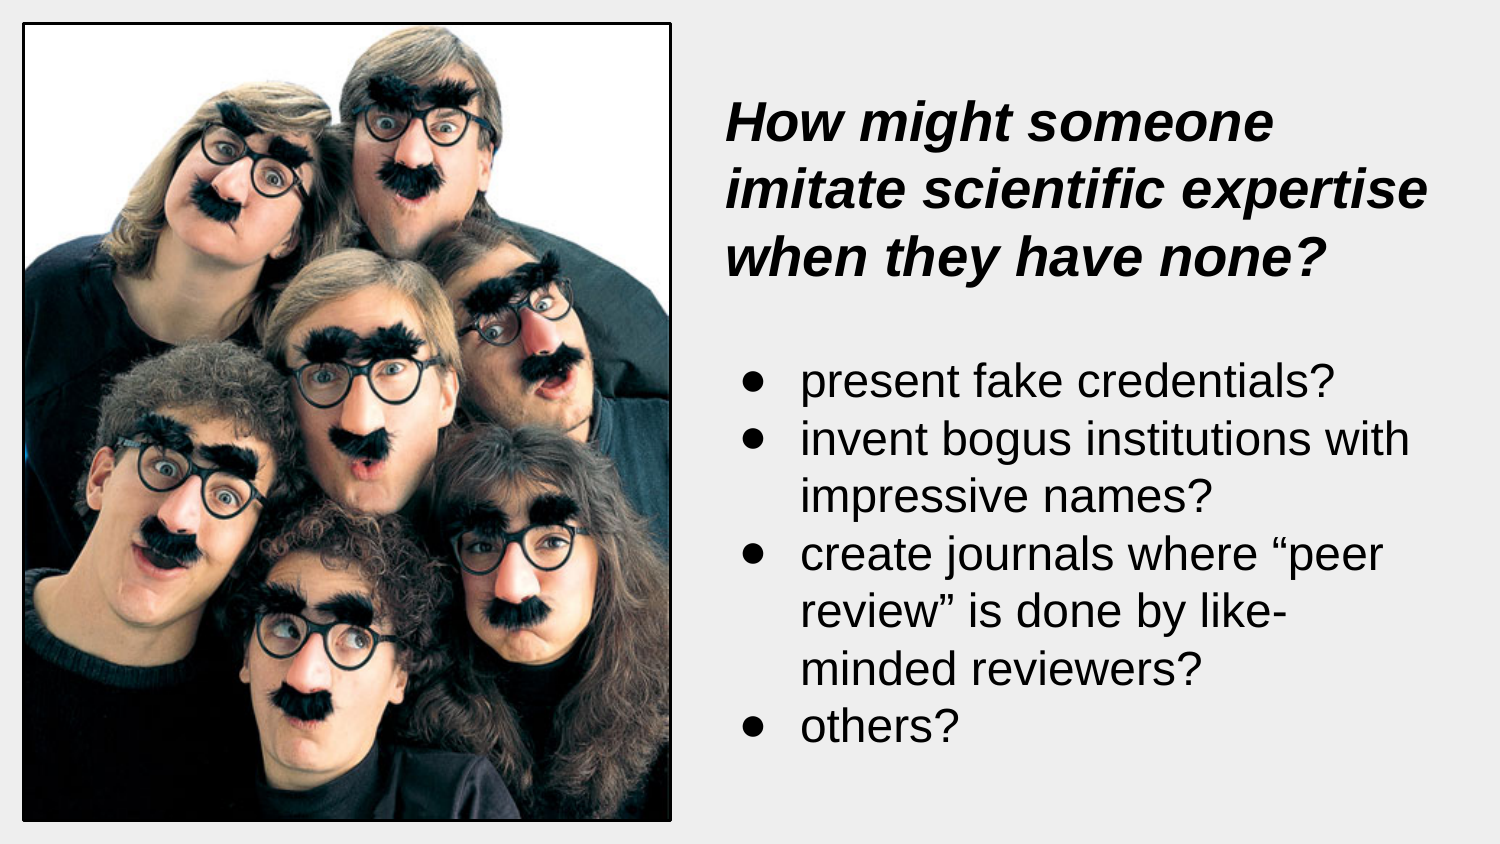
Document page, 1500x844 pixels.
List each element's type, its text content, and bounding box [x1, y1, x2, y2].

picture [24, 24, 669, 819]
text_box present fake credentials? invent bogus institutions with impressive names? create journals where “peer review” is done by like-minded reviewers? others? [710, 335, 1460, 774]
text_box How might someone imitate scientific expertise when they have none? [710, 69, 1460, 303]
